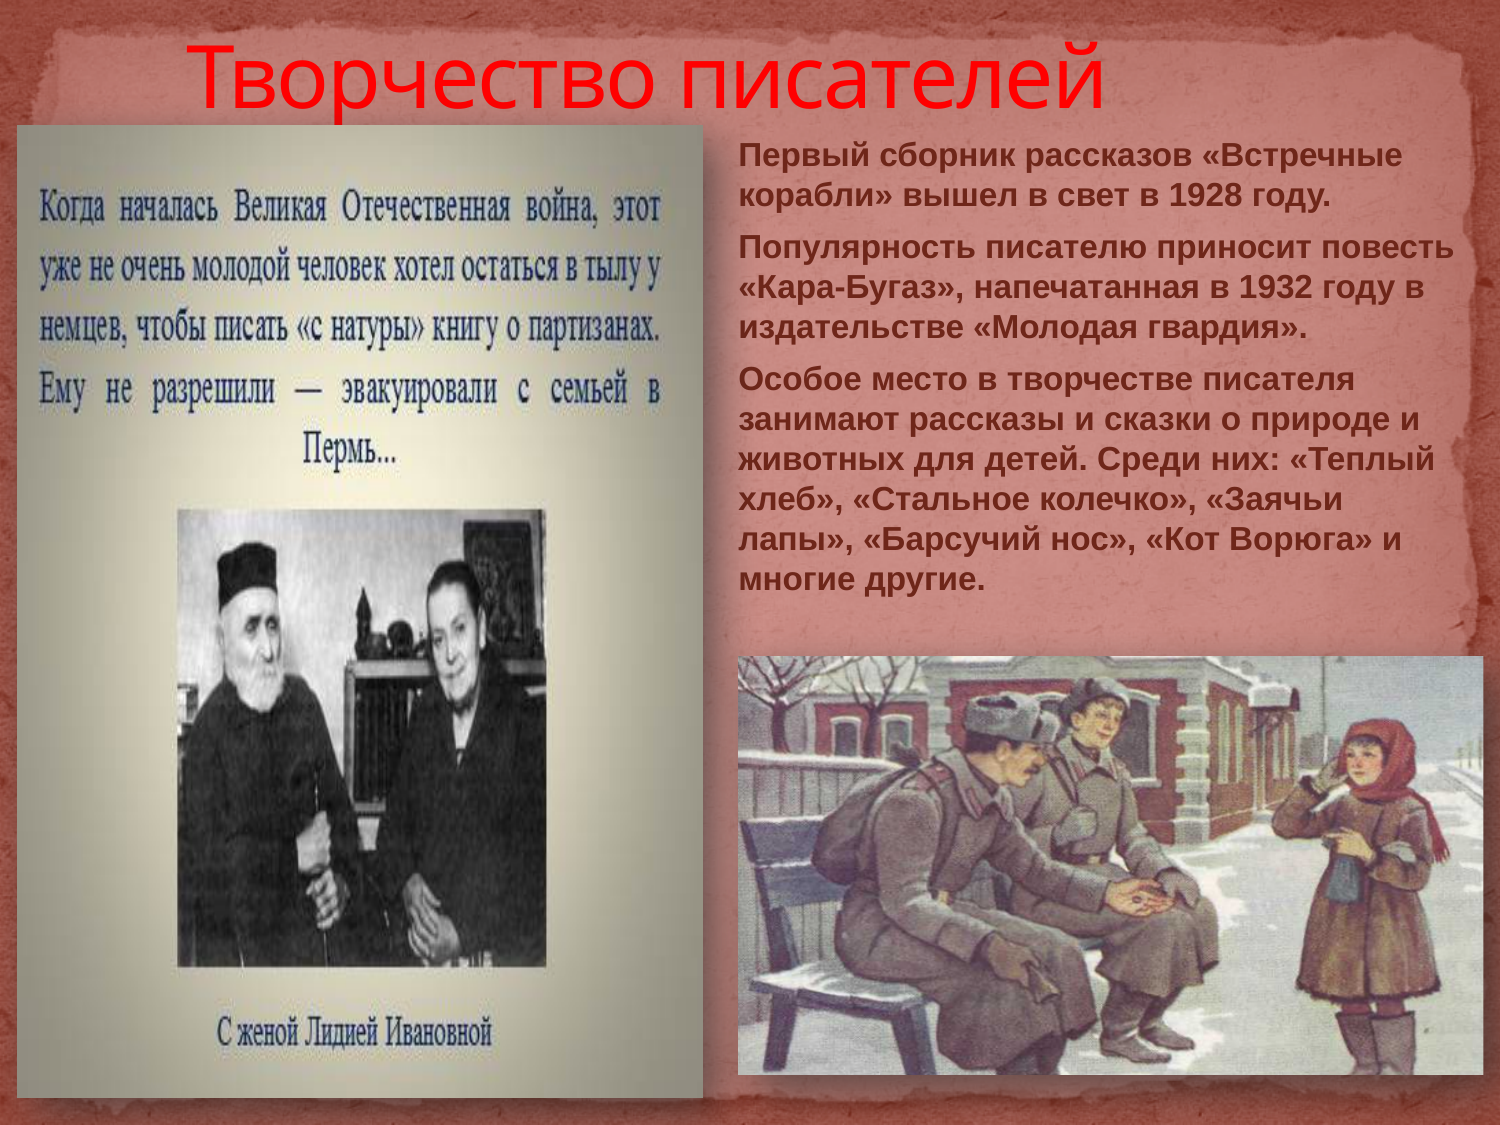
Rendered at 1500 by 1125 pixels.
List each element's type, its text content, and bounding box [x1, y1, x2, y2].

picture [738, 656, 1484, 1075]
title Творчество писателей [171, 0, 1500, 134]
picture [17, 125, 703, 1098]
list Первый сборник рассказов «Встречные корабли» вышел в свет в 1928 году. Популярность писателю приносит повесть «Кара-Бугаз», напечатанная в 1932 году в издательстве «Молодая гвардия». Особое место в творчестве писателя занимают рассказы и сказки о природе и животных для детей. Среди них: «Теплый хлеб», «Стальное колечко», «Заячьи лапы», «Барсучий нос», «Кот Ворюга» и многие другие. [735, 125, 1471, 646]
